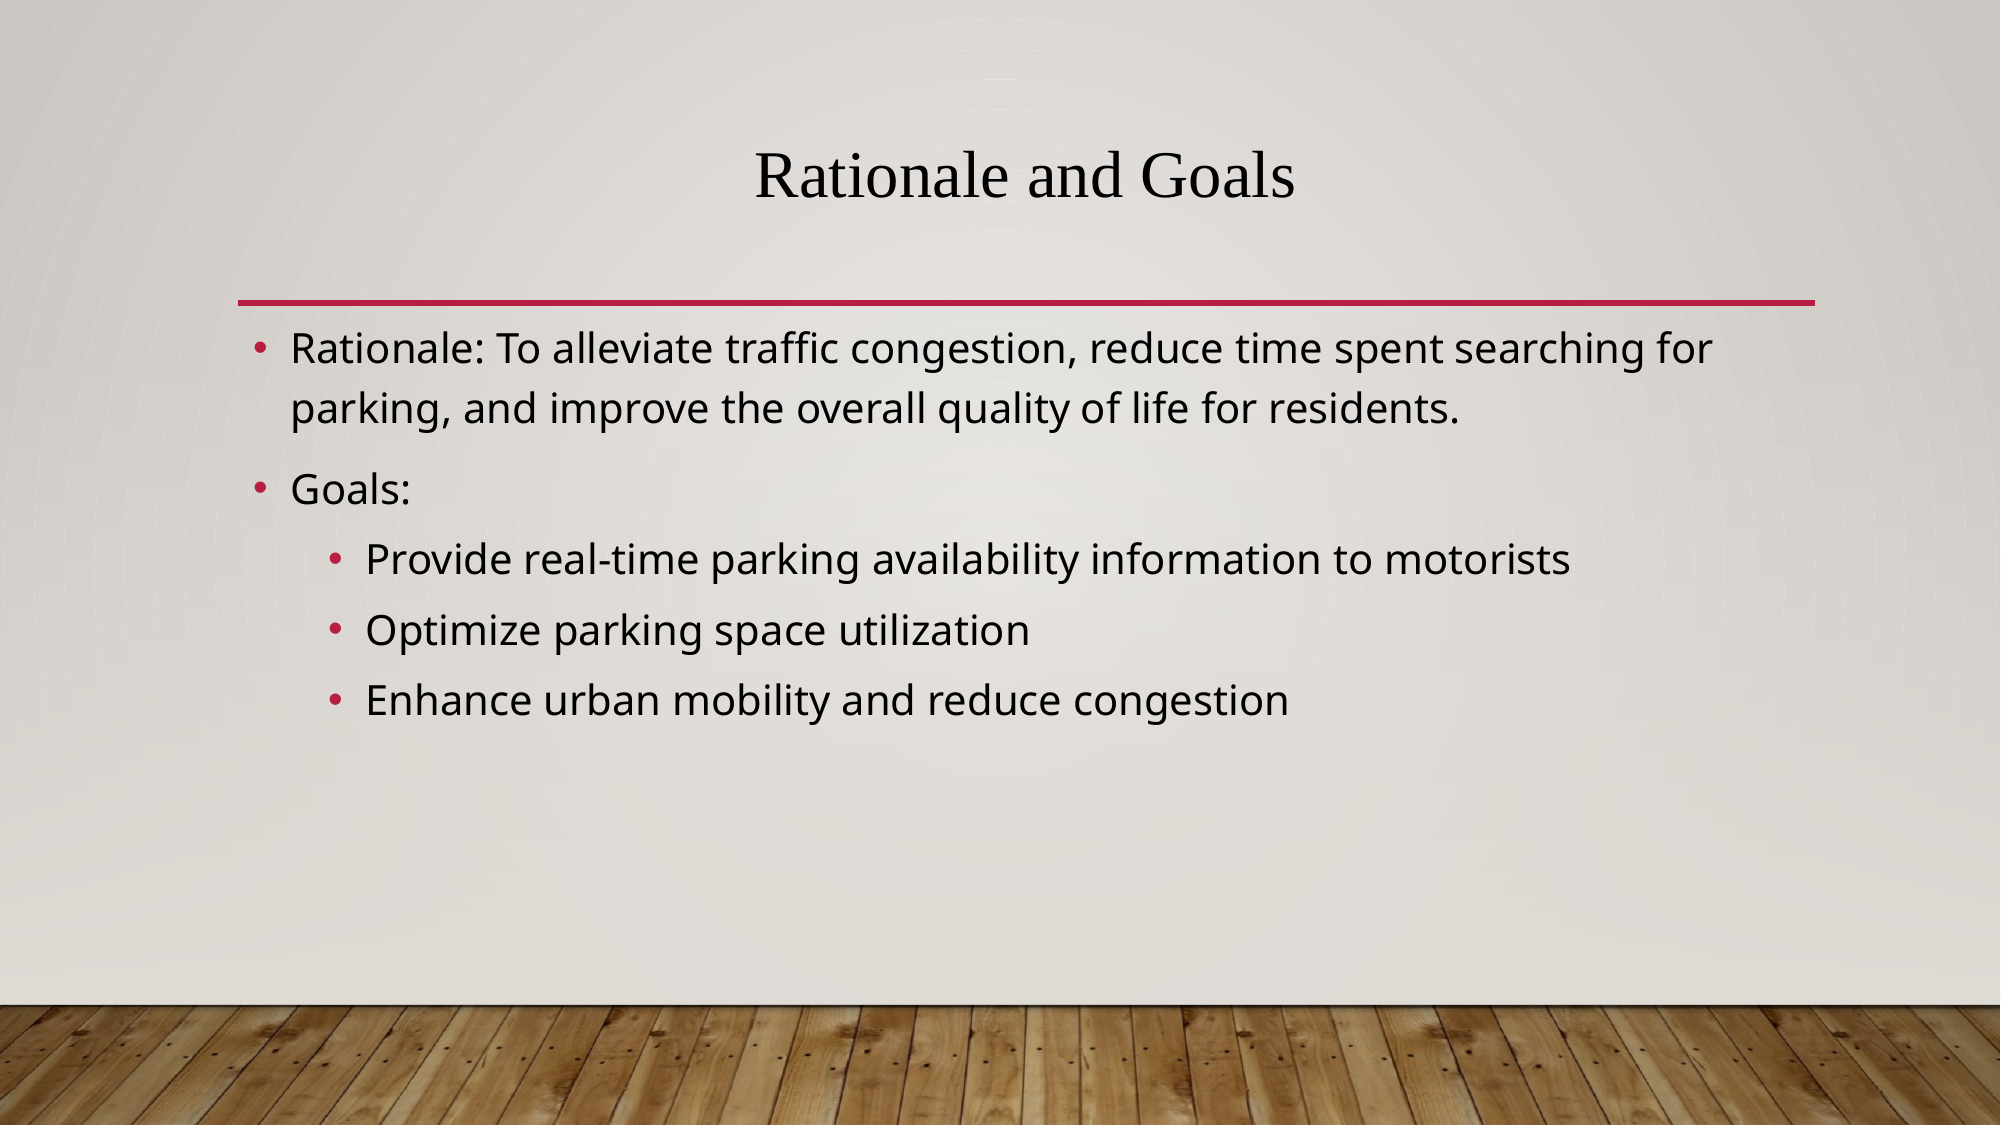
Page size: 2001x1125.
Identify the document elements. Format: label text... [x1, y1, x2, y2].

list Rationale: To alleviate traffic congestion, reduce time spent searching for parking, and improve the overall quality of life for residents. Goals: Provide real-time parking availability information to motorists Optimize parking space utilization Enhance urban mobility and reduce congestion [238, 304, 1814, 993]
title Rationale and Goals [238, 131, 1814, 304]
picture [0, 1005, 2000, 1125]
